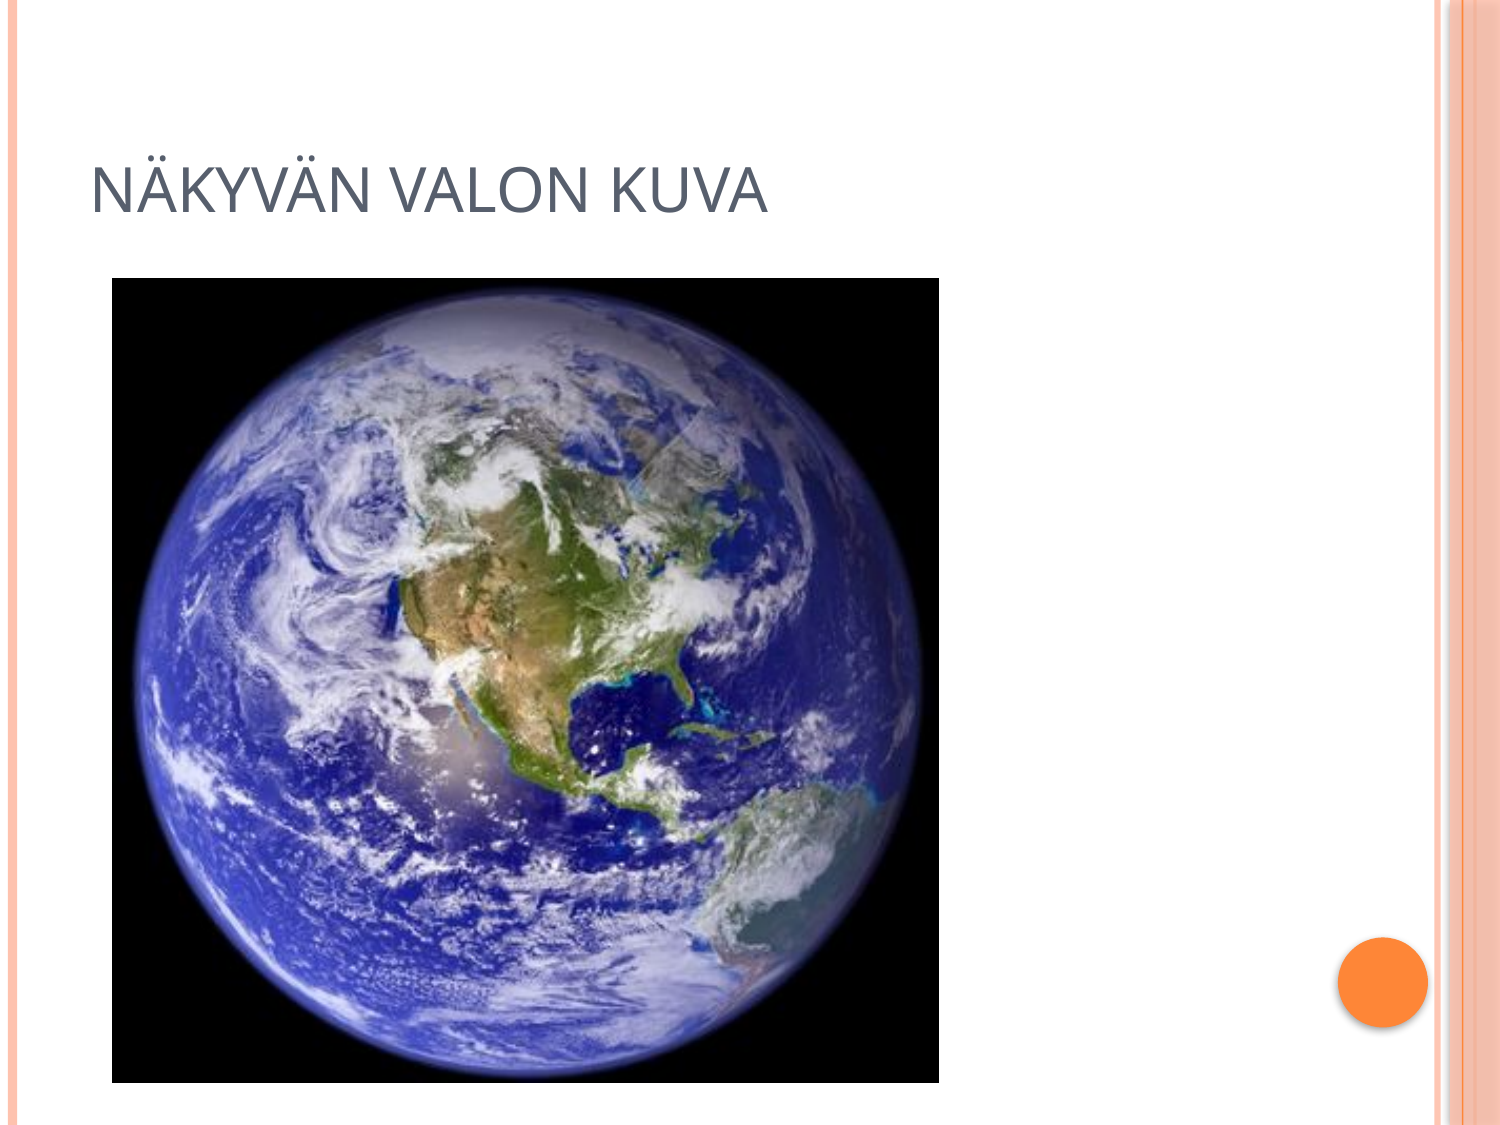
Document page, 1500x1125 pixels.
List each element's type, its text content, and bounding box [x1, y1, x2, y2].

title NÄKYVÄN VALON KUVA [75, 45, 1300, 233]
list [111, 278, 940, 1084]
